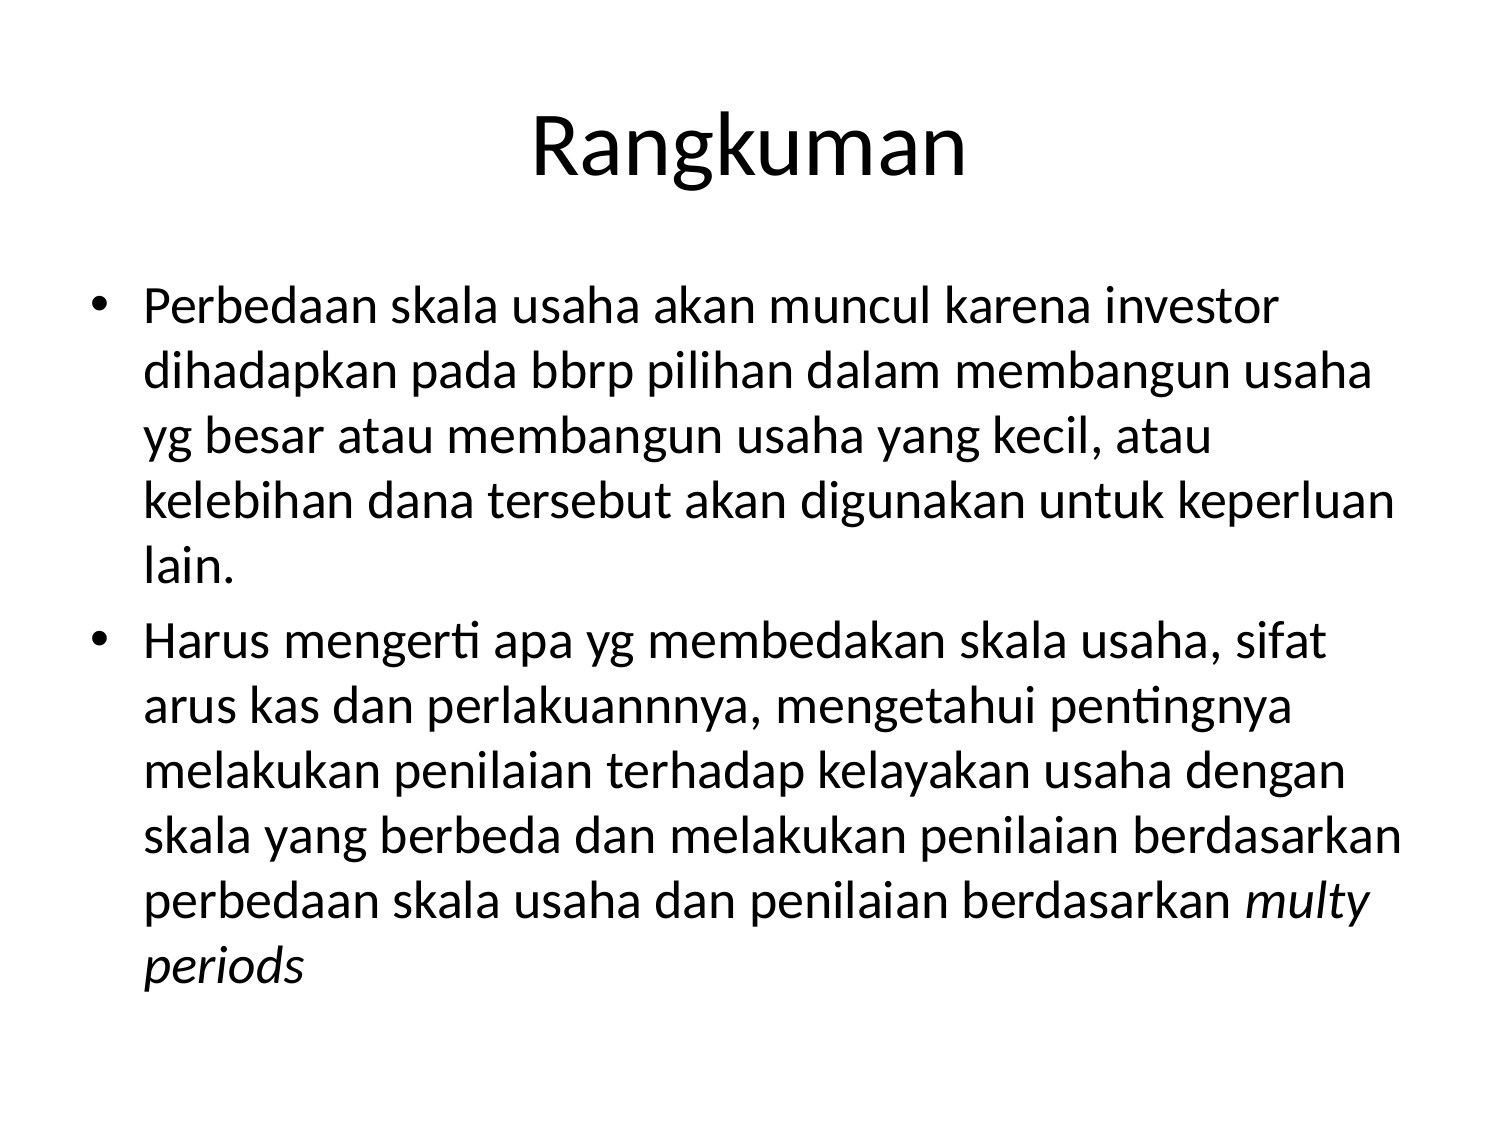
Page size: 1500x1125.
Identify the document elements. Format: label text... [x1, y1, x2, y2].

list Perbedaan skala usaha akan muncul karena investor dihadapkan pada bbrp pilihan dalam membangun usaha yg besar atau membangun usaha yang kecil, atau kelebihan dana tersebut akan digunakan untuk keperluan lain. Harus mengerti apa yg membedakan skala usaha, sifat arus kas dan perlakuannnya, mengetahui pentingnya melakukan penilaian terhadap kelayakan usaha dengan skala yang berbeda dan melakukan penilaian berdasarkan perbedaan skala usaha dan penilaian berdasarkan multy periods [75, 262, 1425, 1005]
title Rangkuman [75, 45, 1425, 233]
